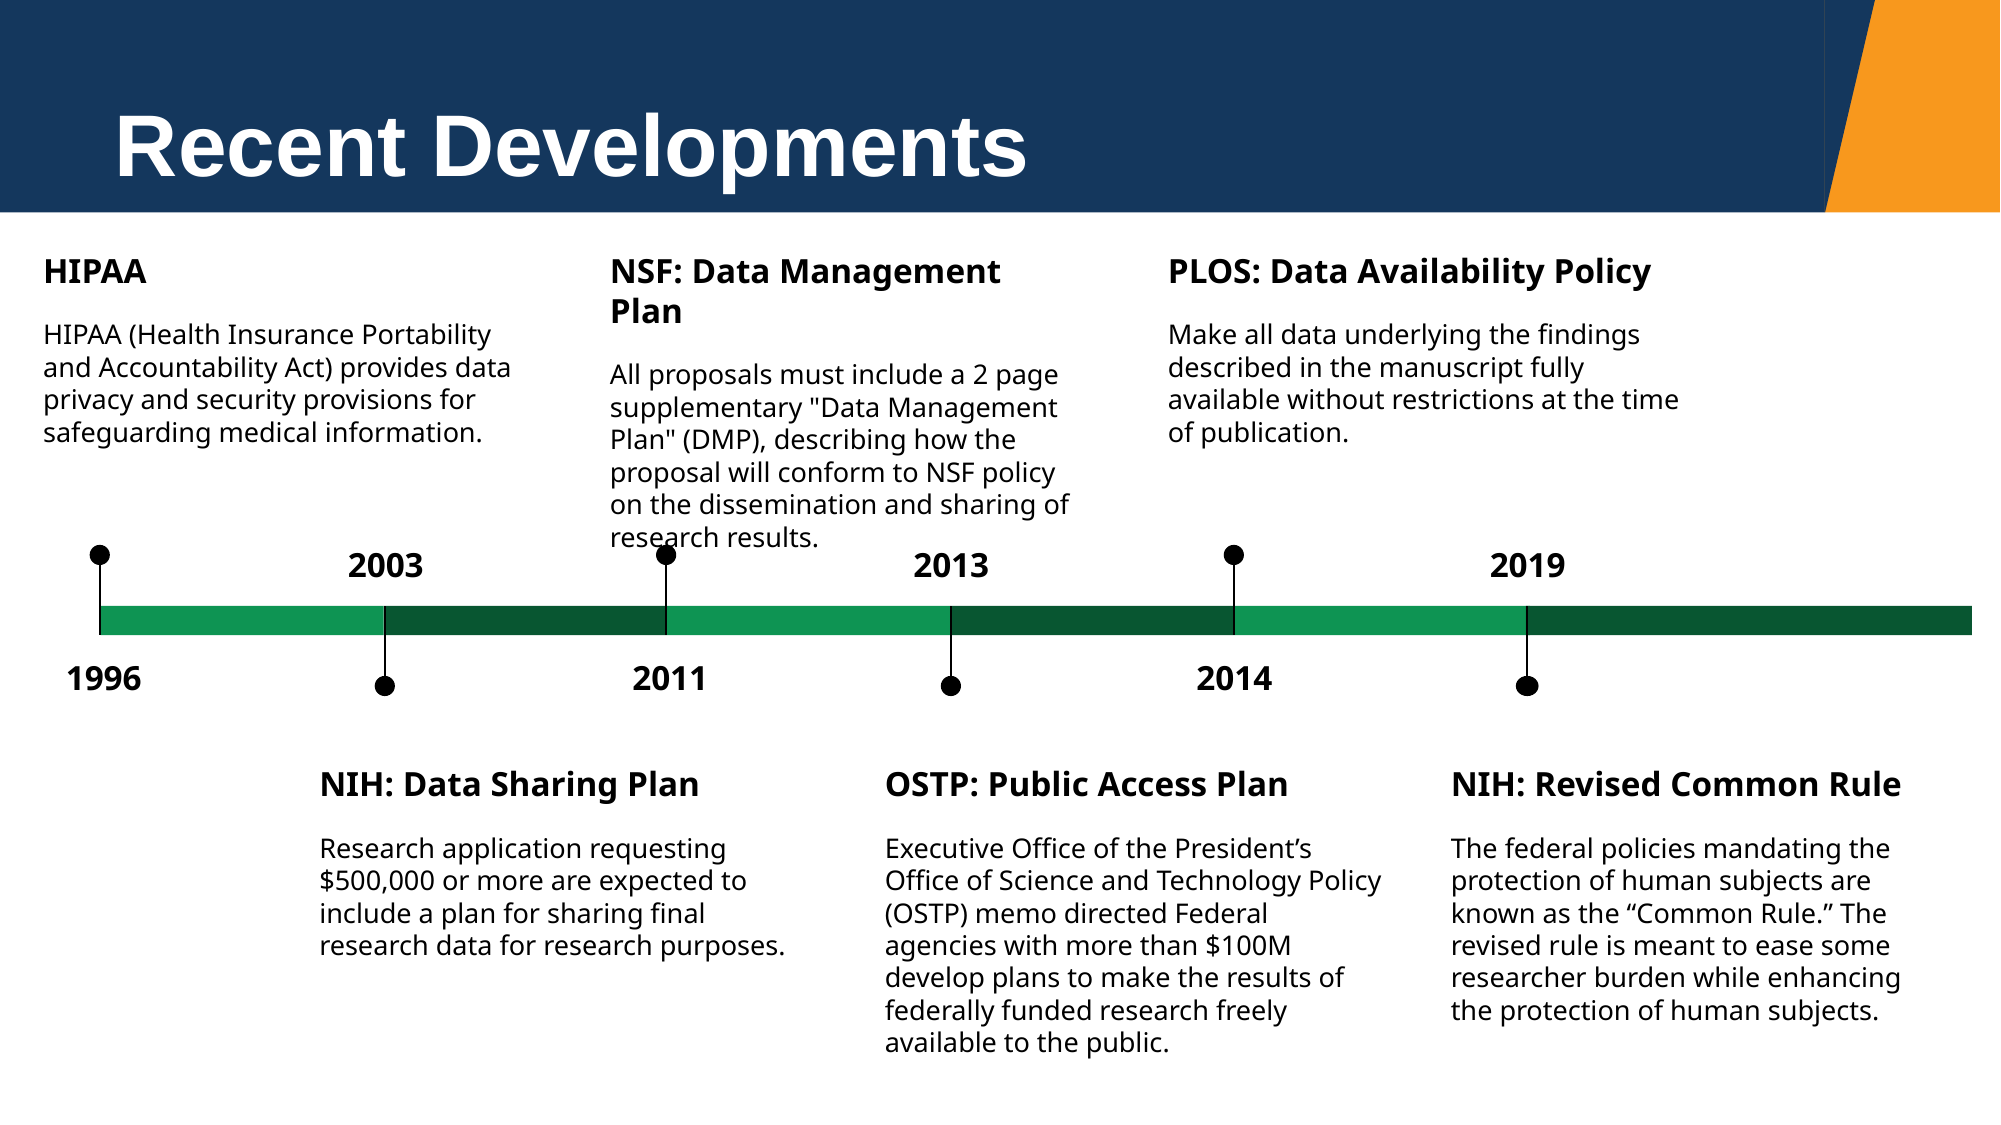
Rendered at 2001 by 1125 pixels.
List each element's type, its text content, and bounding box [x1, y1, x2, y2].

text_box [594, 235, 1099, 718]
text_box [1152, 235, 1699, 718]
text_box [1435, 523, 1973, 1028]
title Recent Developments [99, 53, 1917, 230]
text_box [869, 523, 1398, 1028]
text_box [27, 235, 532, 718]
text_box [304, 523, 809, 1028]
